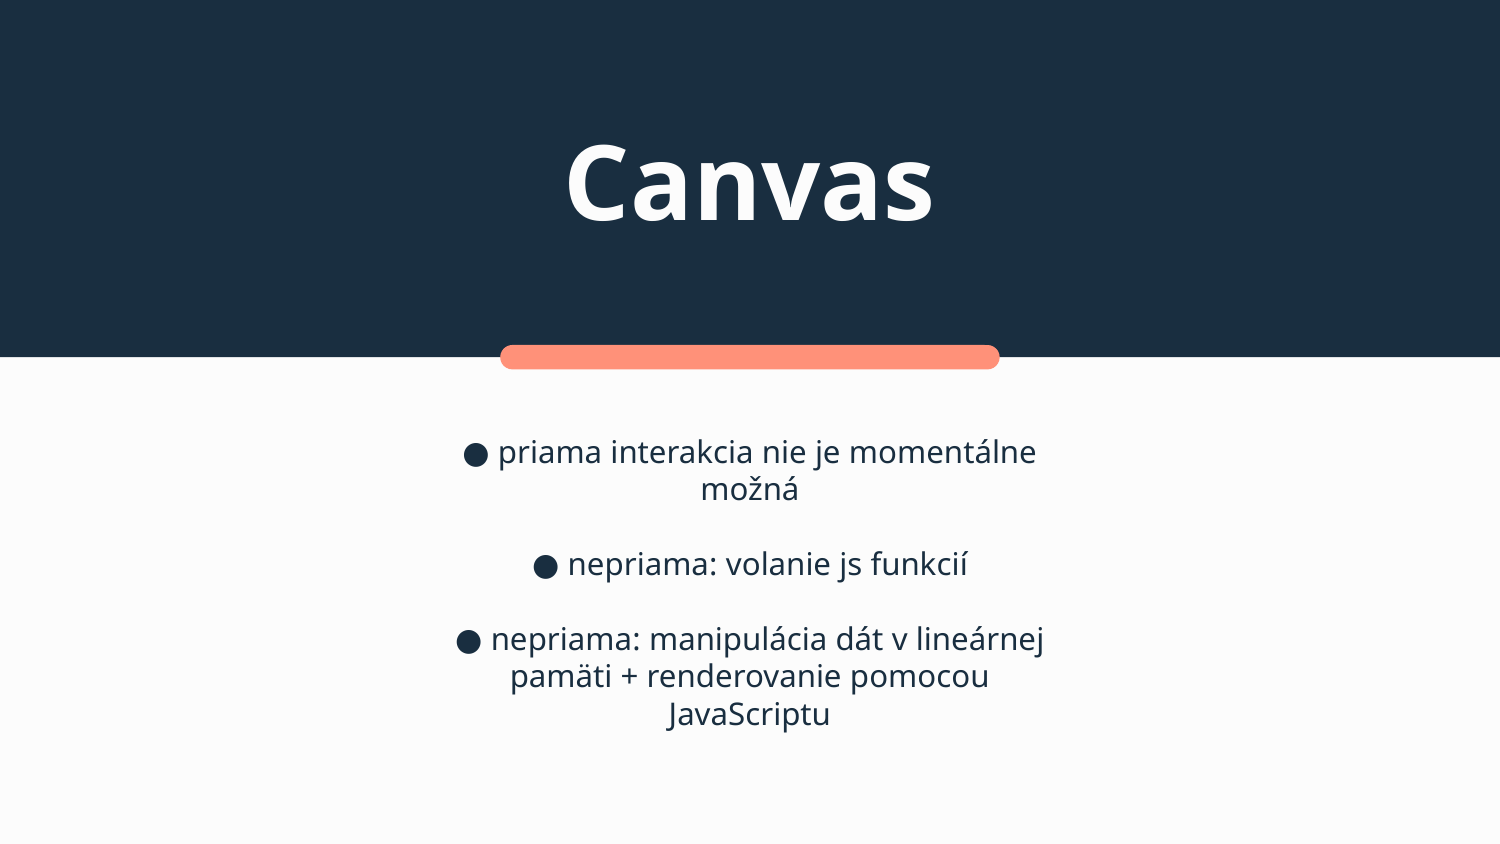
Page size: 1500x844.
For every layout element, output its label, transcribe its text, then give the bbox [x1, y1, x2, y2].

subtitle ● priama interakcia nie je momentálne možná ● nepriama: volanie js funkcií ● nepriama: manipulácia dát v lineárnej pamäti + renderovanie pomocou JavaScriptu [415, 358, 1085, 844]
title Canvas [352, 0, 1148, 358]
text_box [500, 344, 1000, 370]
